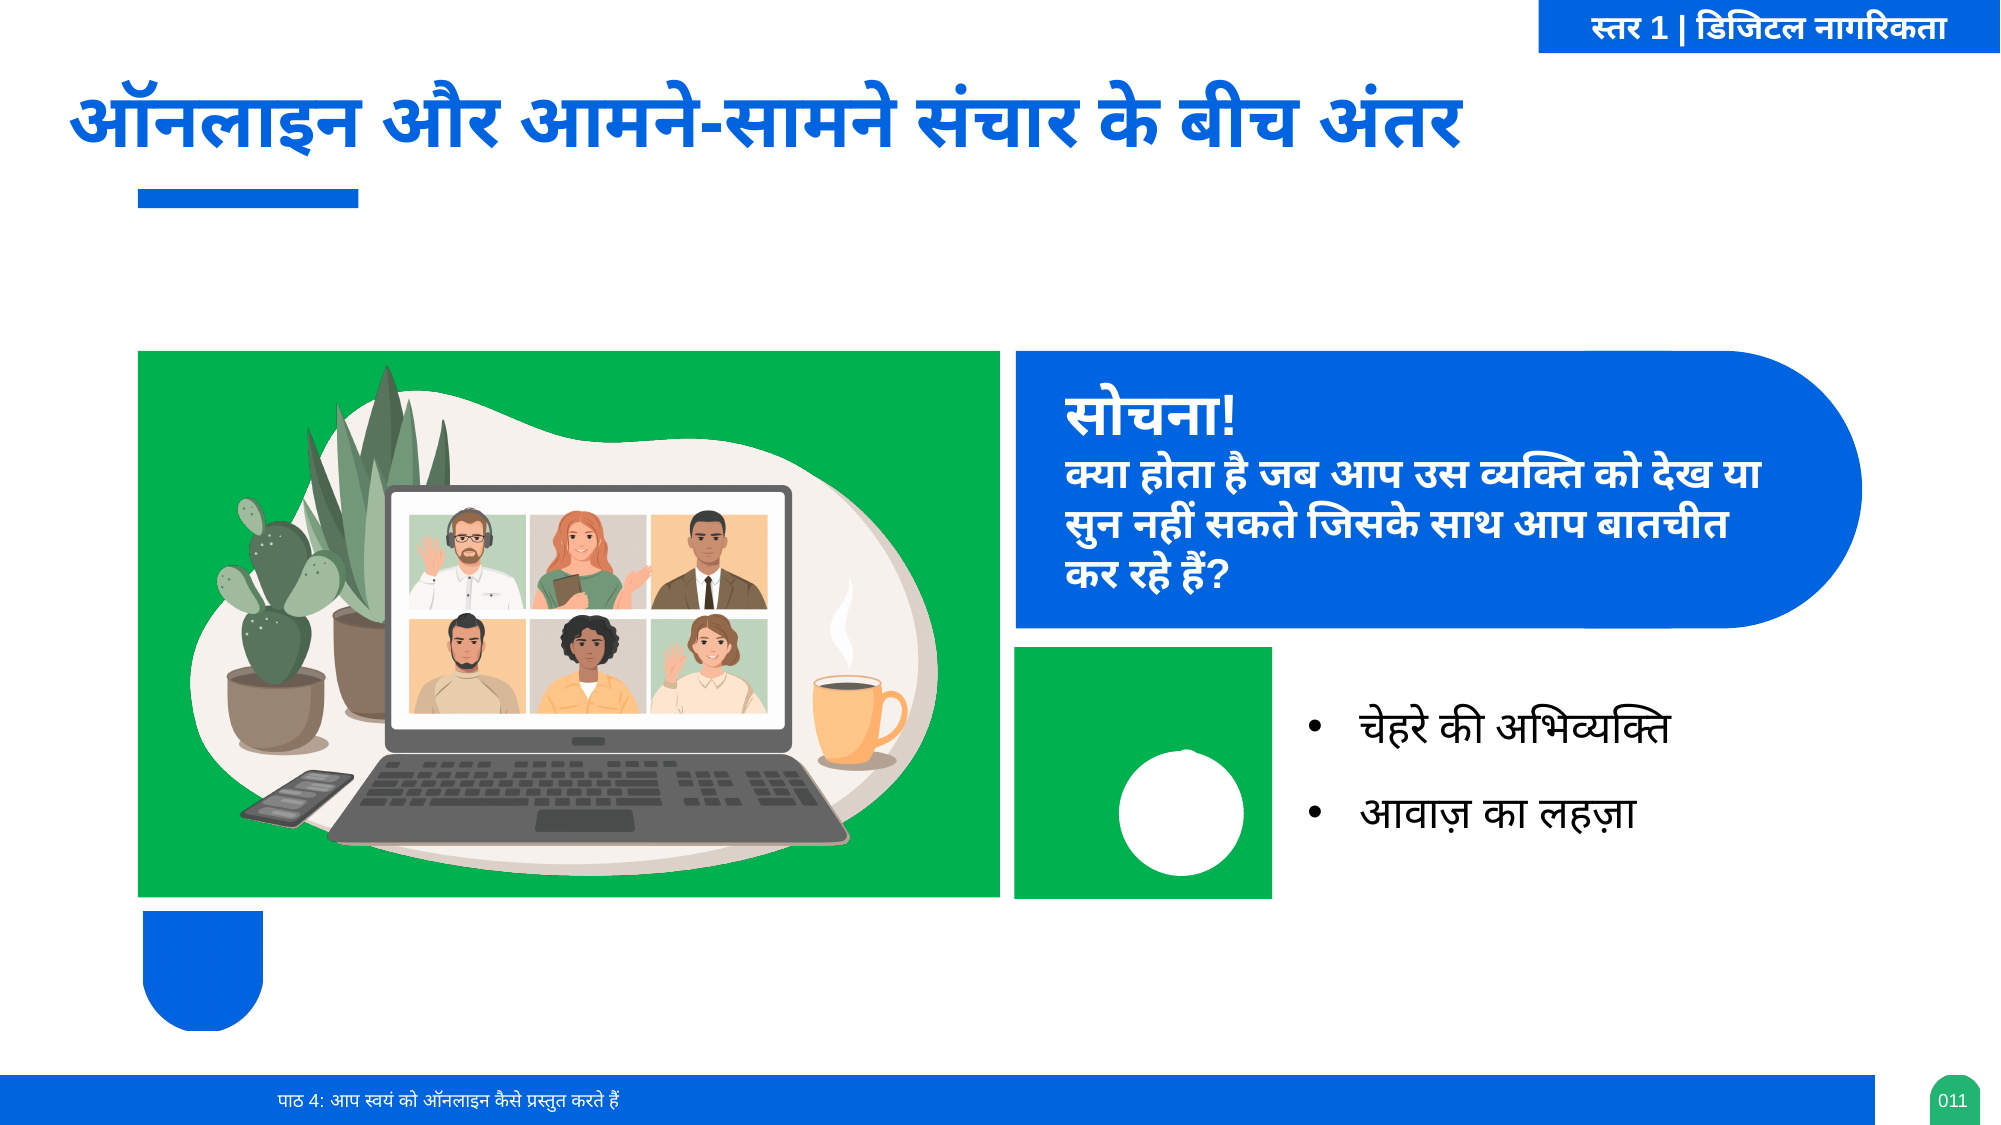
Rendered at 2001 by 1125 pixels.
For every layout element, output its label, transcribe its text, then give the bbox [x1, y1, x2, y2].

text_box स्तर 1 | डिजिटल नागरिकता [1538, 0, 2000, 54]
picture [143, 911, 263, 1031]
text_box चेहरे की अभिव्यक्ति आवाज़ का लहज़ा [1276, 684, 1743, 845]
text_box [137, 350, 1000, 898]
text_box [1014, 647, 1273, 899]
text_box [1015, 350, 1672, 629]
slide_number 0‹#› [1903, 1077, 1984, 1123]
text_box सोचना! क्या होता है जब आप उस व्यक्ति को देख या सुन नहीं सकते जिसके साथ आप बातचीत कर रहे हैं? [1029, 369, 1781, 605]
text_box ऑनलाइन और आमने-सामने संचार के बीच अंतर [53, 75, 1779, 191]
text_box [1672, 350, 1863, 629]
footer पाठ 4: आप स्वयं को ऑनलाइन कैसे प्रस्तुत करते हैं [262, 1077, 938, 1123]
text_box प्रतिलिपि [1118, 751, 1244, 876]
text_box [137, 189, 359, 209]
picture [190, 364, 938, 877]
